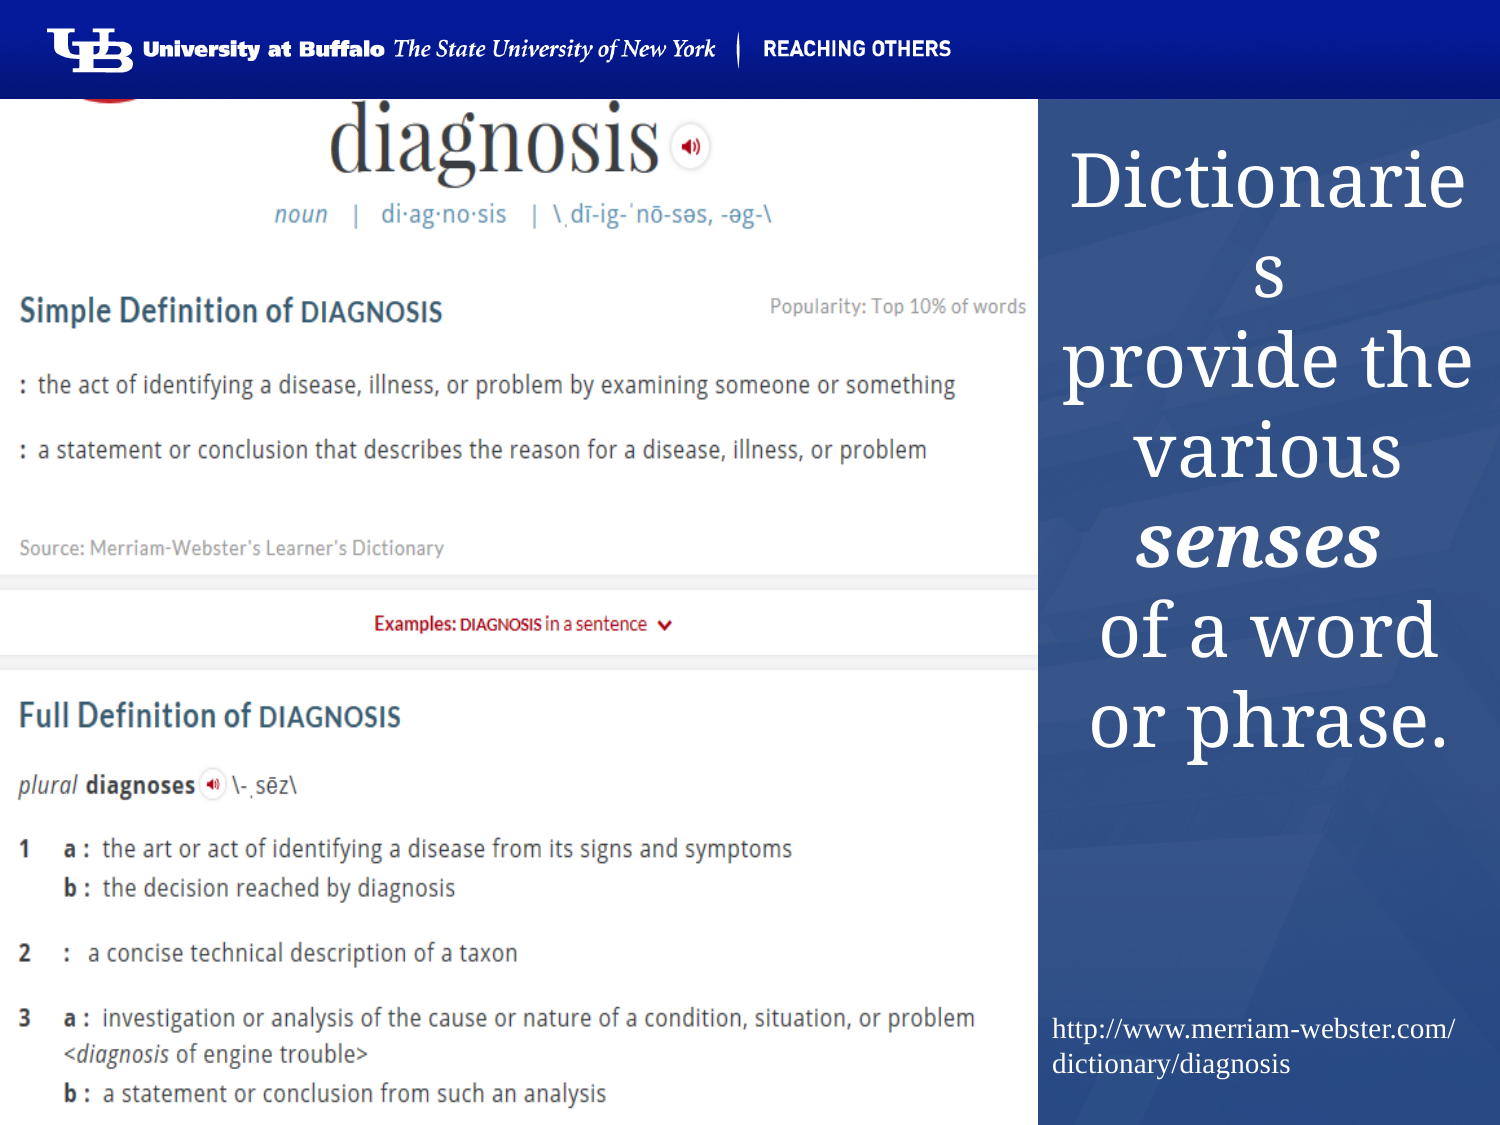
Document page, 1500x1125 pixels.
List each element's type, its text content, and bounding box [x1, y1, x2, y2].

picture [0, 0, 1500, 1125]
title Dictionaries provide the various senses of a word or phrase. [1043, 125, 1494, 250]
text_box http://www.merriam-webster.com/dictionary/diagnosis [1041, 1001, 1488, 1087]
